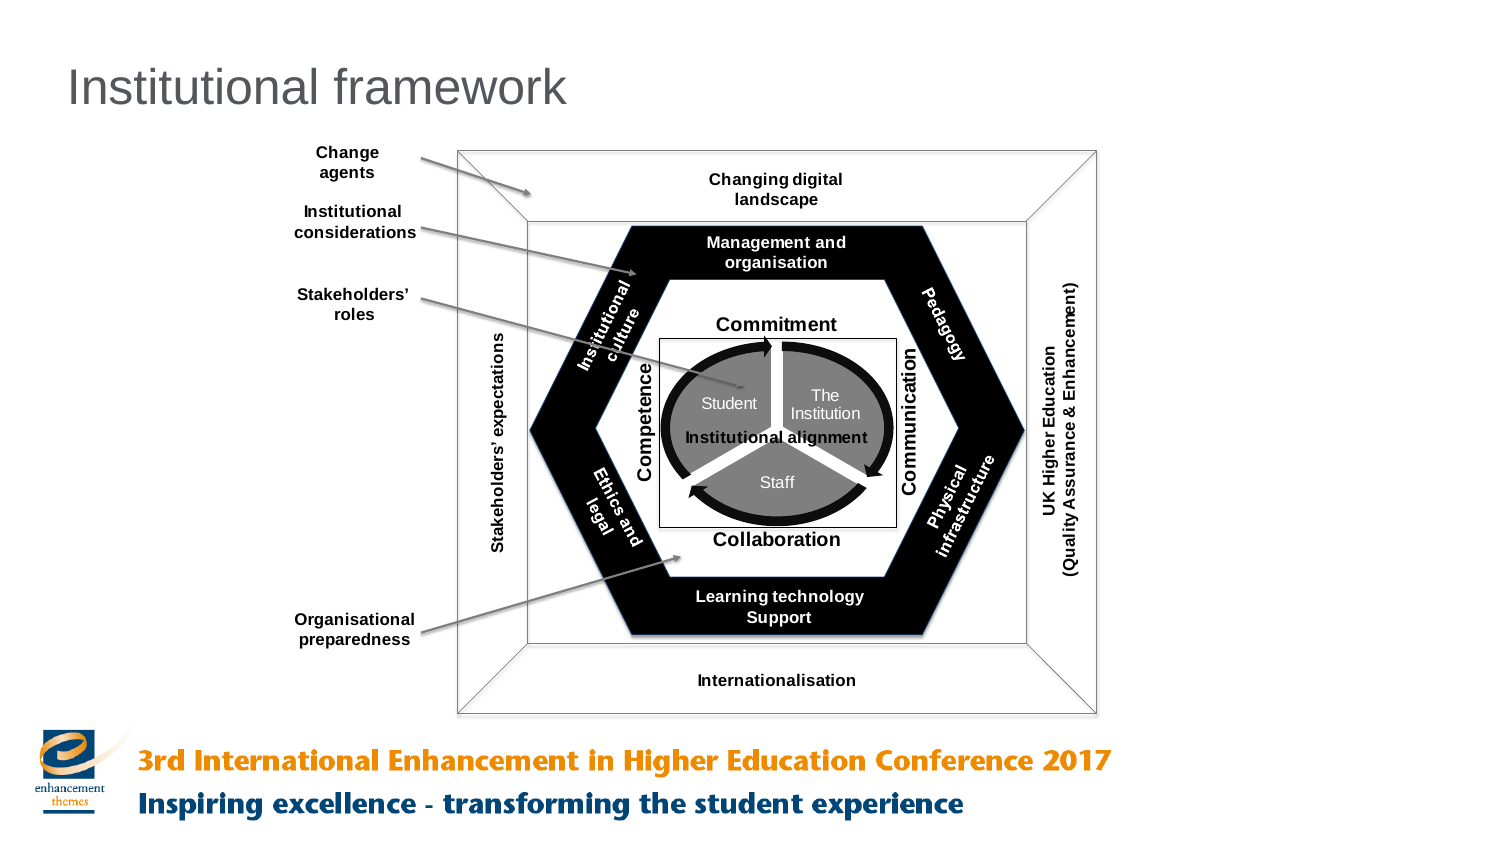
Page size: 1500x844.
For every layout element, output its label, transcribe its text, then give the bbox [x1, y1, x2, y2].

list Institutional framework [52, 47, 1293, 136]
picture [0, 0, 1500, 844]
